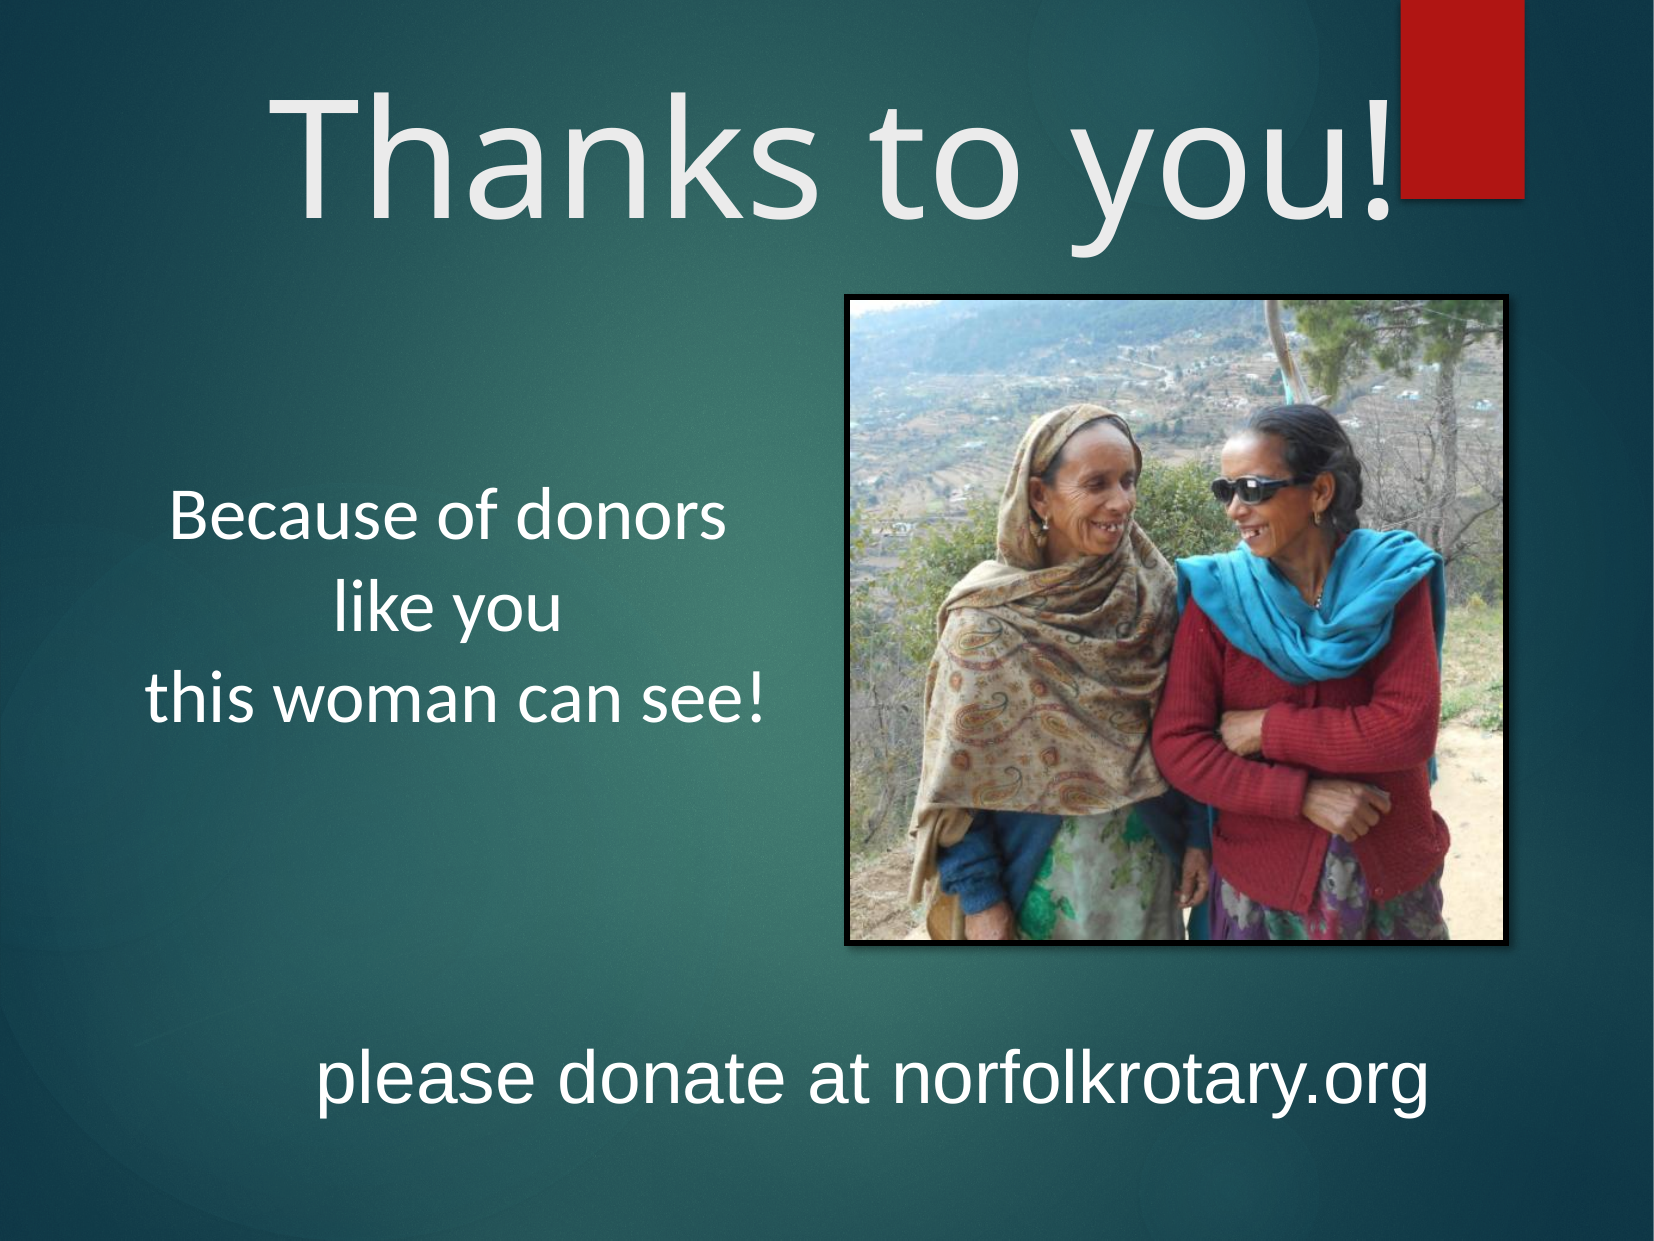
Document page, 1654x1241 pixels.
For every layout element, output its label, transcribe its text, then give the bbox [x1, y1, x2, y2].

title Thanks to you! [253, 0, 1495, 260]
picture [850, 299, 1504, 941]
text_box please donate at norfolkrotary.org [301, 1021, 1447, 1127]
text_box Because of donors like you this woman can see! [43, 135, 871, 837]
